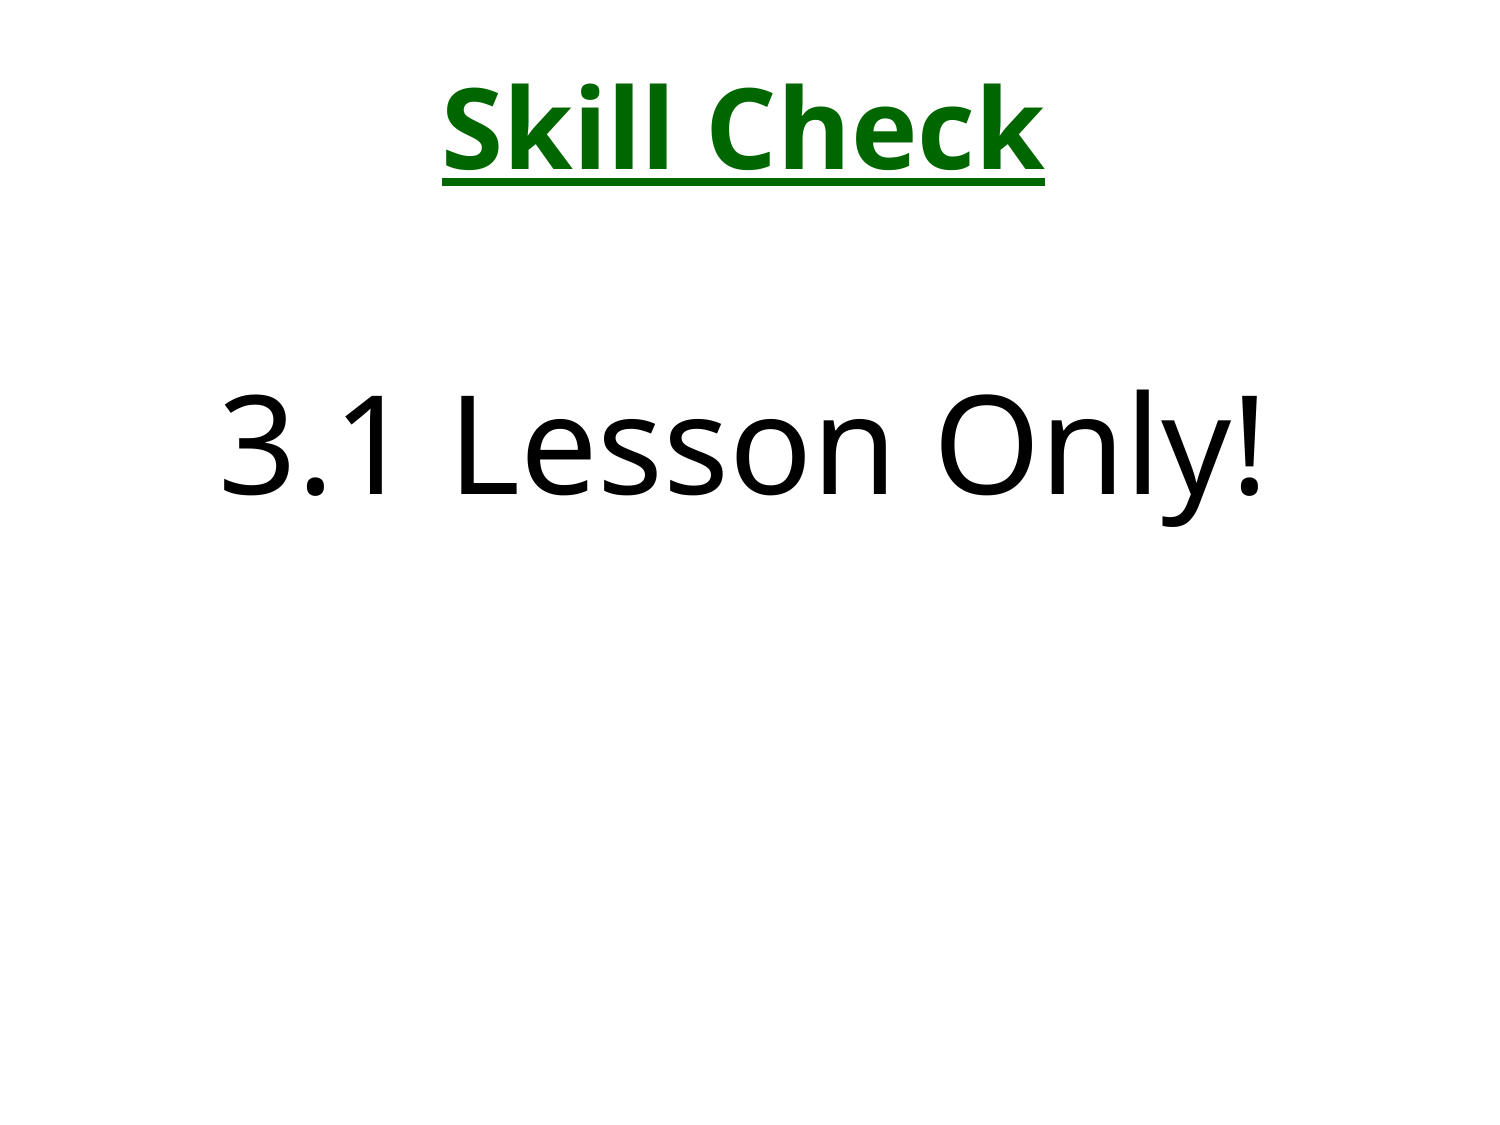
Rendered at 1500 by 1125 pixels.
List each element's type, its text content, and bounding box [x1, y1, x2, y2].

text_box Skill Check [174, 49, 1313, 200]
text_box 3.1 Lesson Only! [174, 350, 1313, 530]
